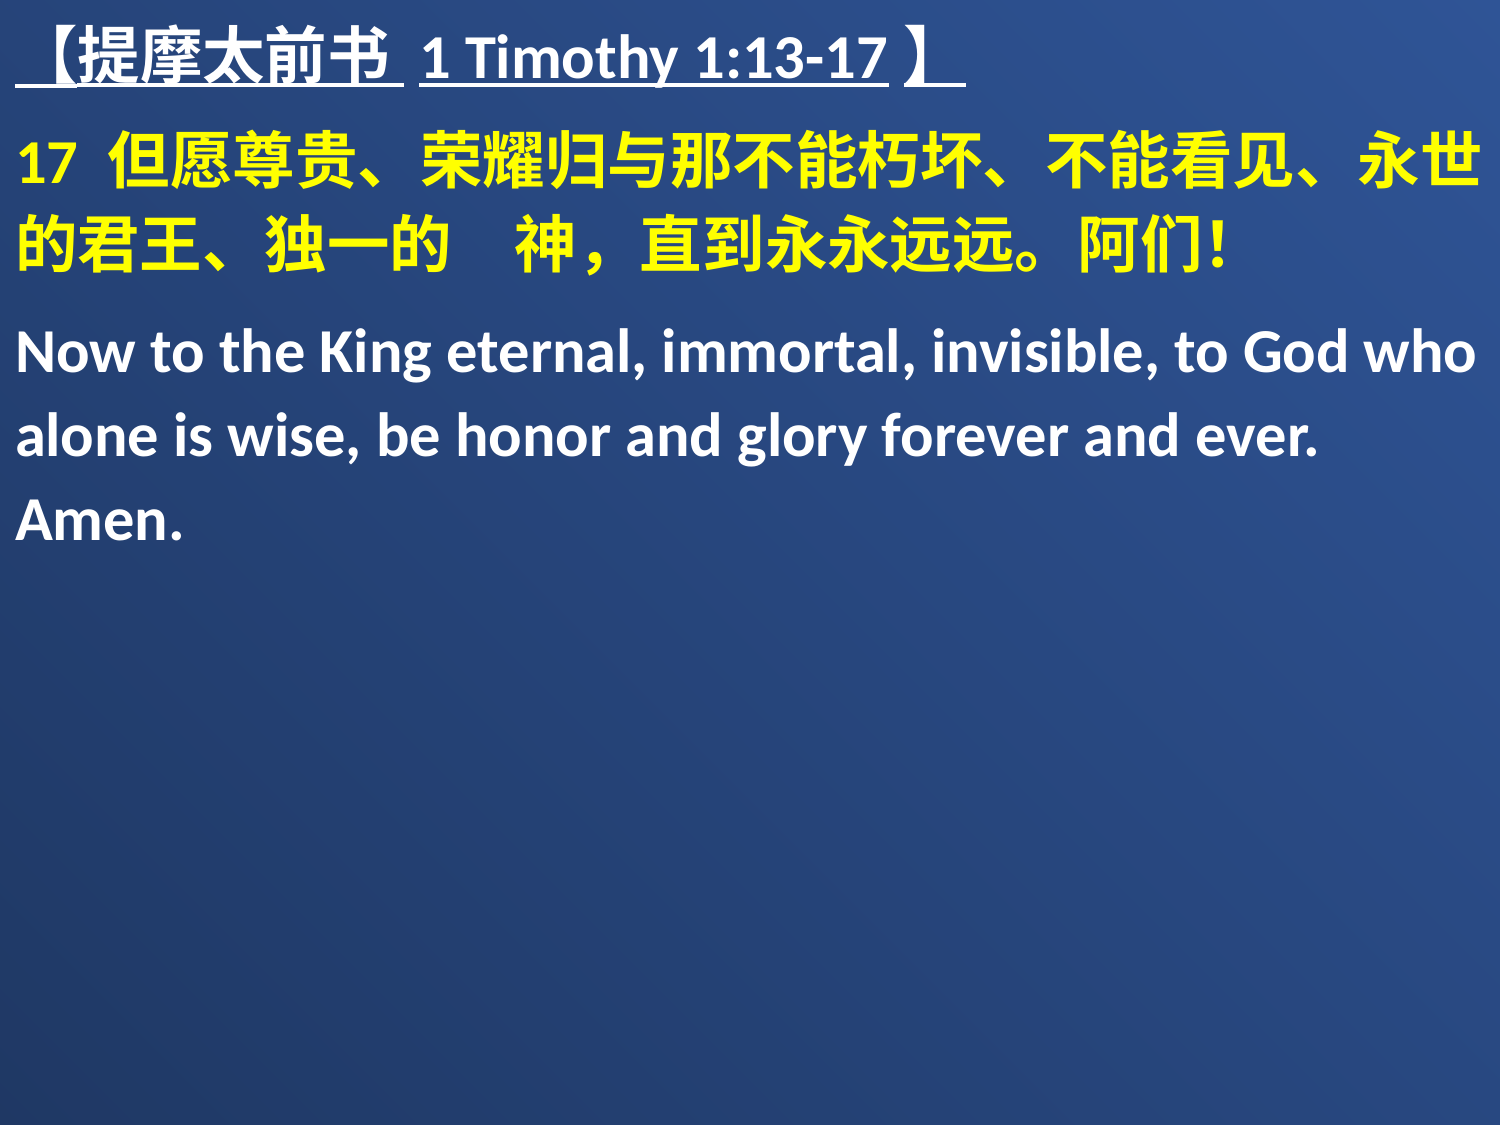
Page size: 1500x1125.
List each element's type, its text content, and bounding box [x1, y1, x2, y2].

subtitle 【提摩太前书 1 Timothy 1:13-17】 17 但愿尊贵、荣耀归与那不能朽坏、不能看见、永世的君王、独一的 神，直到永永远远。阿们！ Now to the King eternal, immortal, invisible, to God who alone is wise, be honor and glory forever and ever. Amen. [0, 0, 1500, 1125]
